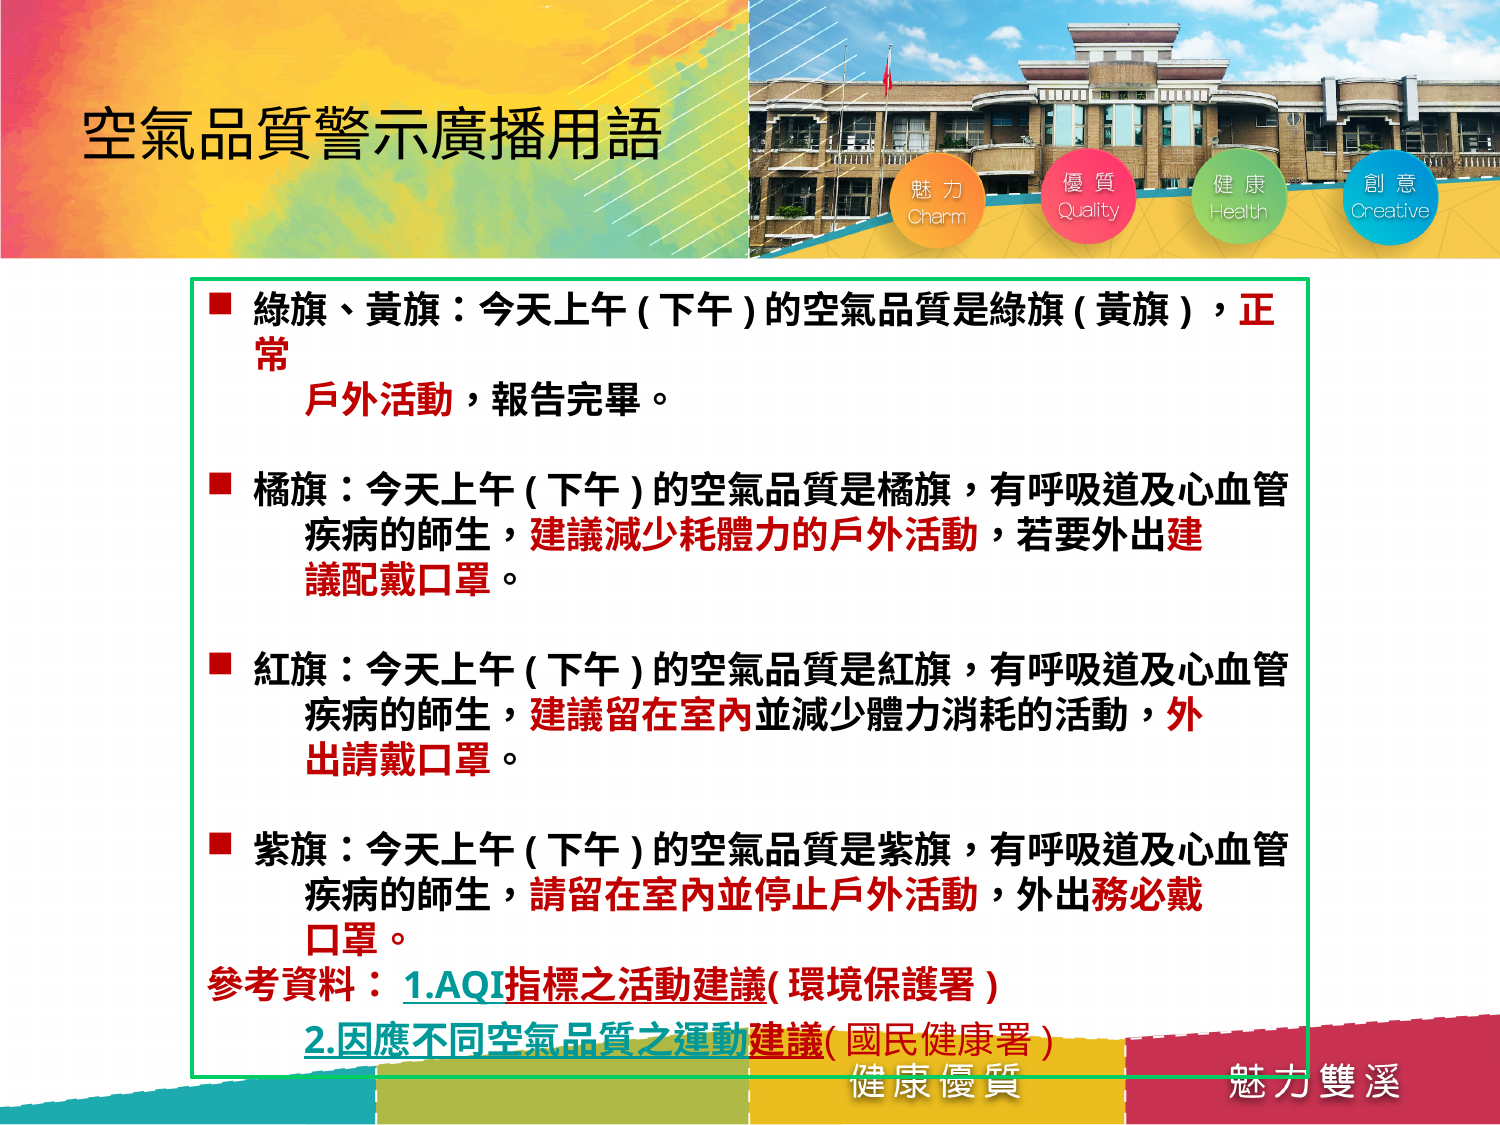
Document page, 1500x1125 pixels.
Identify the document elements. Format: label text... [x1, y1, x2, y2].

text_box 空氣品質警示廣播用語 [53, 90, 691, 175]
text_box 綠旗、黃旗：今天上午(下午)的空氣品質是綠旗(黃旗)，正常 戶外活動，報告完畢。 橘旗：今天上午(下午)的空氣品質是橘旗，有呼吸道及心血管 疾病的師生，建議減少耗體力的戶外活動，若要外出建 議配戴口罩。 紅旗：今天上午(下午)的空氣品質是紅旗，有呼吸道及心血管 疾病的師生，建議留在室內並減少體力消耗的活動，外 出請戴口罩。 紫旗：今天上午(下午)的空氣品質是紫旗，有呼吸道及心血管 疾病的師生，請留在室內並停止戶外活動，外出務必戴 口罩。 參考資料：1.AQI指標之活動建議(環境保護署) 2.因應不同空氣品質之運動建議(國民健康署) [190, 277, 1310, 1079]
picture [0, 0, 1500, 1125]
